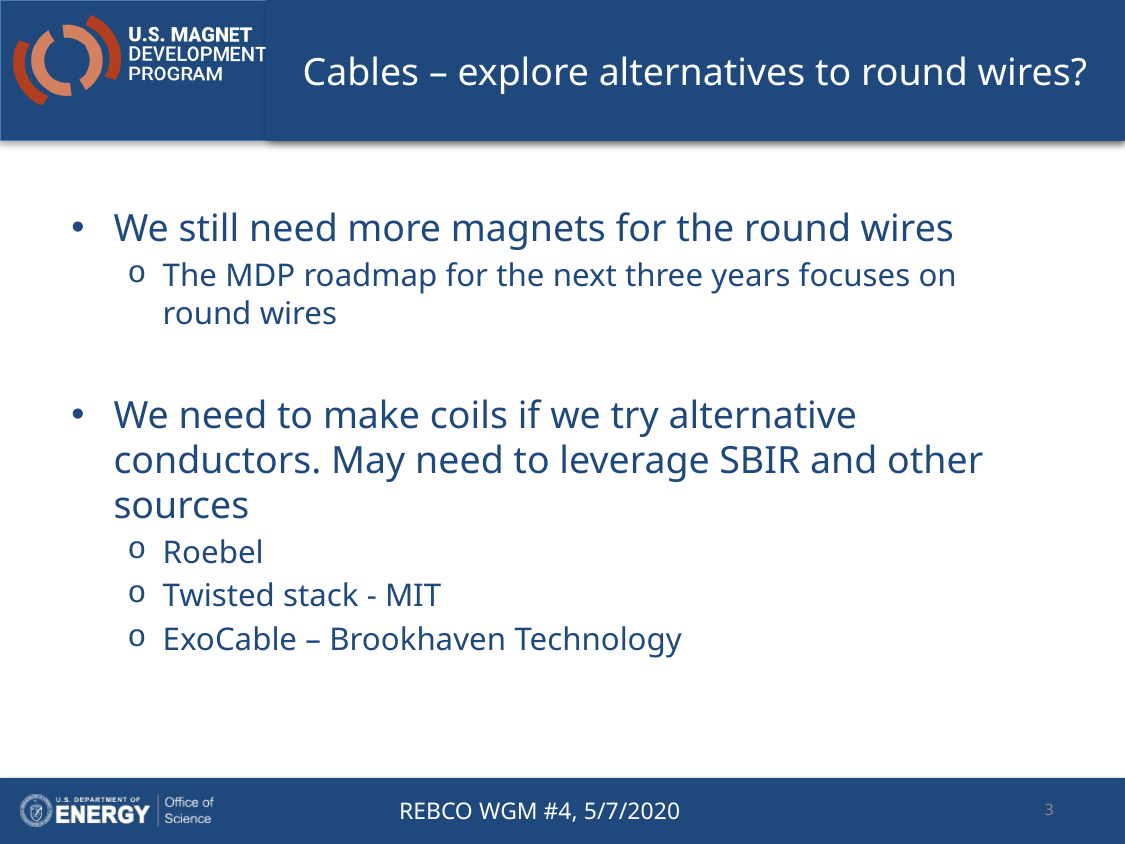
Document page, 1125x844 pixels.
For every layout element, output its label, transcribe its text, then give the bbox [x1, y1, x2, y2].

picture [13, 15, 265, 105]
footer REBCO WGM #4, 5/7/2020 [384, 789, 741, 835]
slide_number 3 [1005, 787, 1069, 833]
list We still need more magnets for the round wires The MDP roadmap for the next three years focuses on round wires We need to make coils if we try alternative conductors. May need to leverage SBIR and other sources Roebel Twisted stack - MIT ExoCable – Brookhaven Technology [56, 196, 1069, 754]
picture [20, 794, 214, 827]
title Cables – explore alternatives to round wires? [265, 0, 1125, 141]
